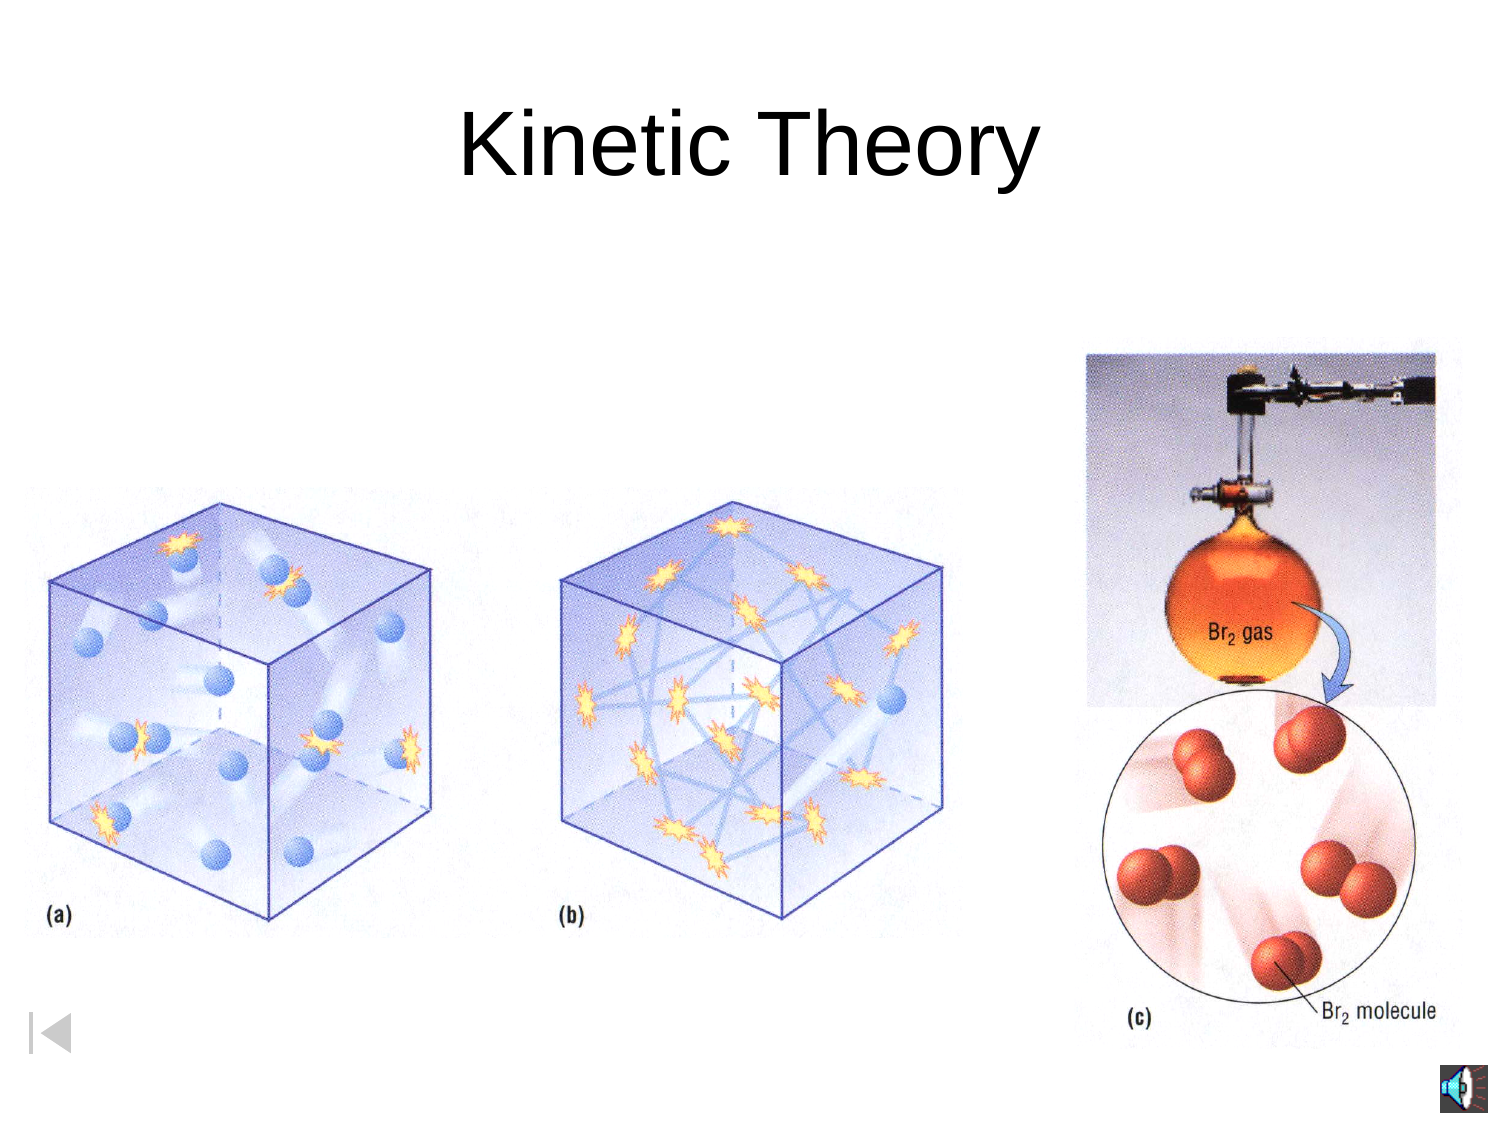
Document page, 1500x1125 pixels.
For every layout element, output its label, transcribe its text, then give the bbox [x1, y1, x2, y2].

text_box [0, 1003, 100, 1063]
picture [1074, 337, 1463, 1049]
picture [1438, 1063, 1490, 1115]
picture [24, 487, 963, 938]
title Kinetic Theory [74, 44, 1426, 233]
